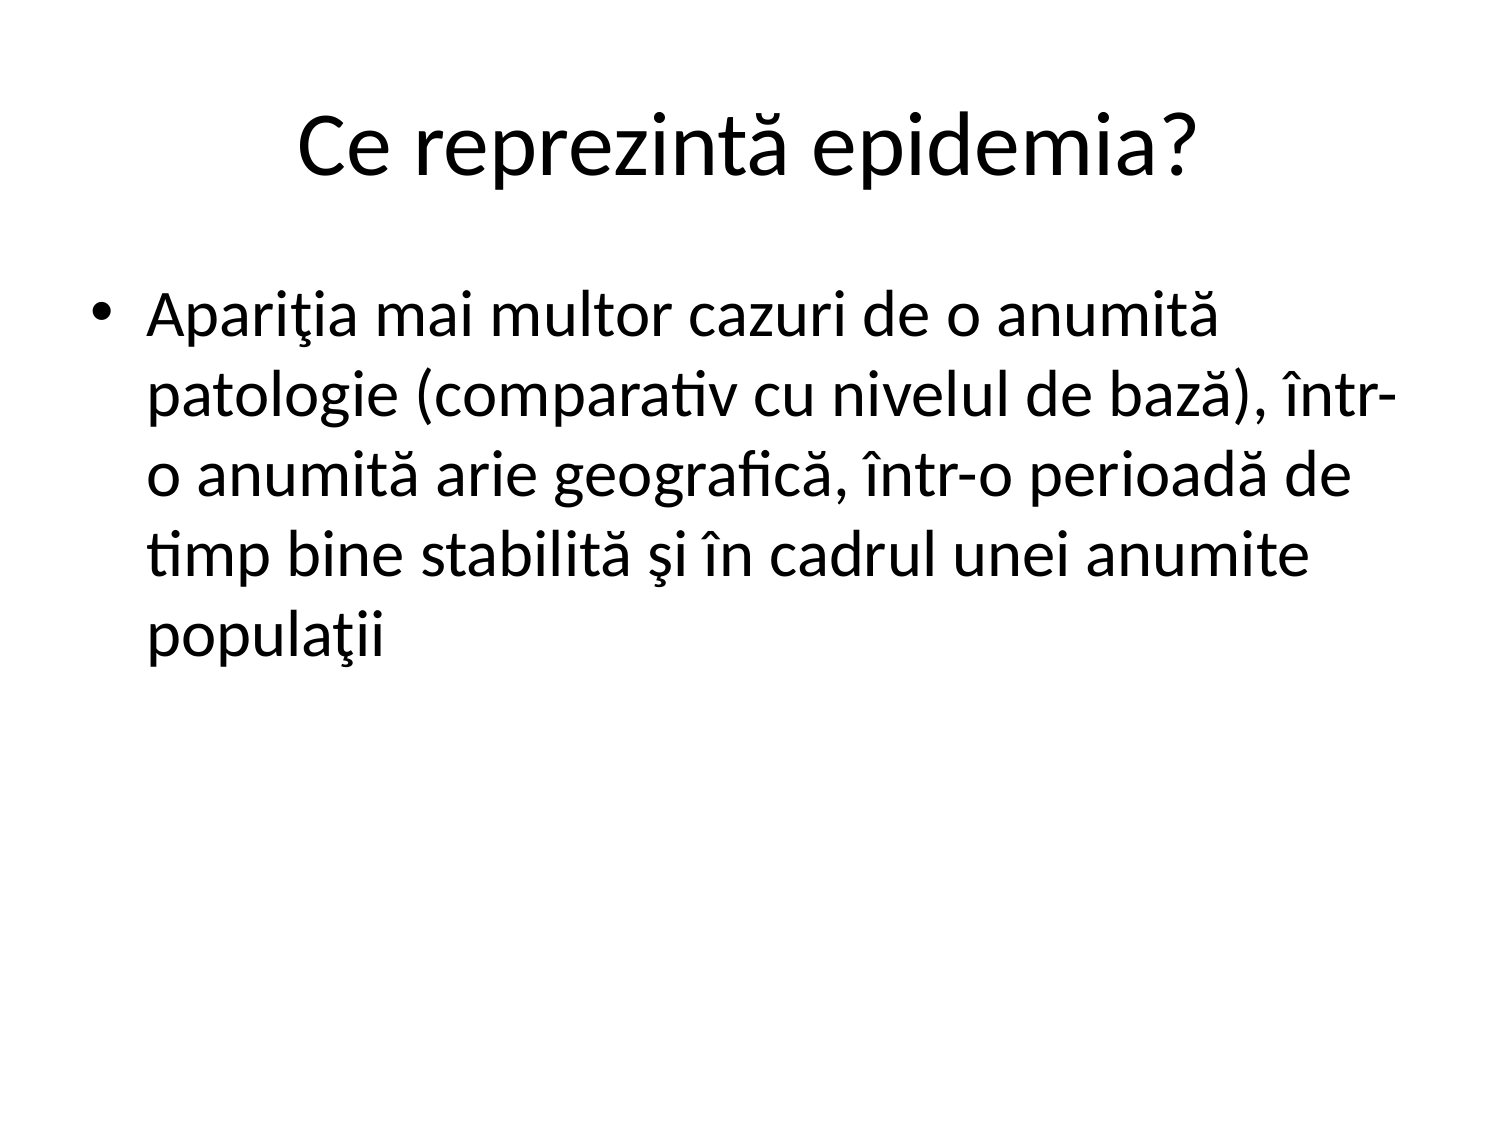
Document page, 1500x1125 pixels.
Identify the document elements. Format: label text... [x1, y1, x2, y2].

list Apariţia mai multor cazuri de o anumită patologie (comparativ cu nivelul de bază), într-o anumită arie geografică, într-o perioadă de timp bine stabilită şi în cadrul unei anumite populaţii [75, 262, 1425, 1005]
title Ce reprezintă epidemia? [75, 45, 1425, 233]
